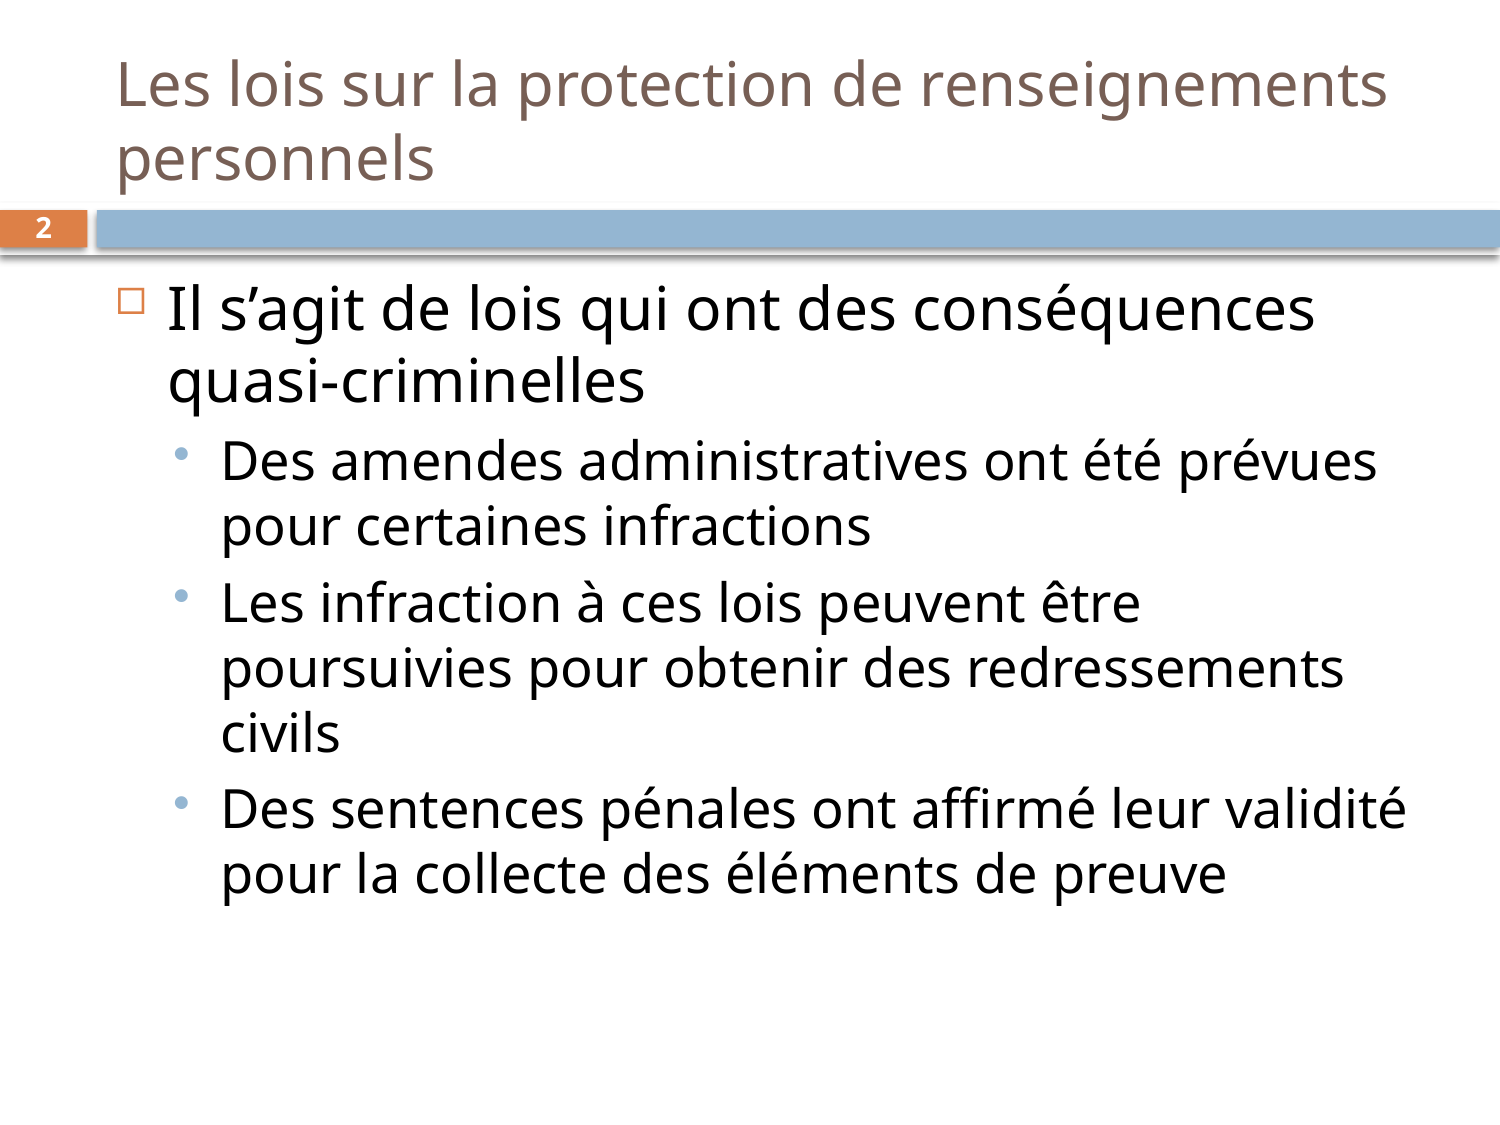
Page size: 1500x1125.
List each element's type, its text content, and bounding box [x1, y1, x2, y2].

title Les lois sur la protection de renseignements personnels [100, 37, 1438, 200]
list Il s’agit de lois qui ont des conséquences quasi-criminelles Des amendes administratives ont été prévues pour certaines infractions Les infraction à ces lois peuvent être poursuivies pour obtenir des redressements civils Des sentences pénales ont affirmé leur validité pour la collecte des éléments de preuve [100, 262, 1438, 1000]
slide_number 2 [0, 208, 88, 249]
